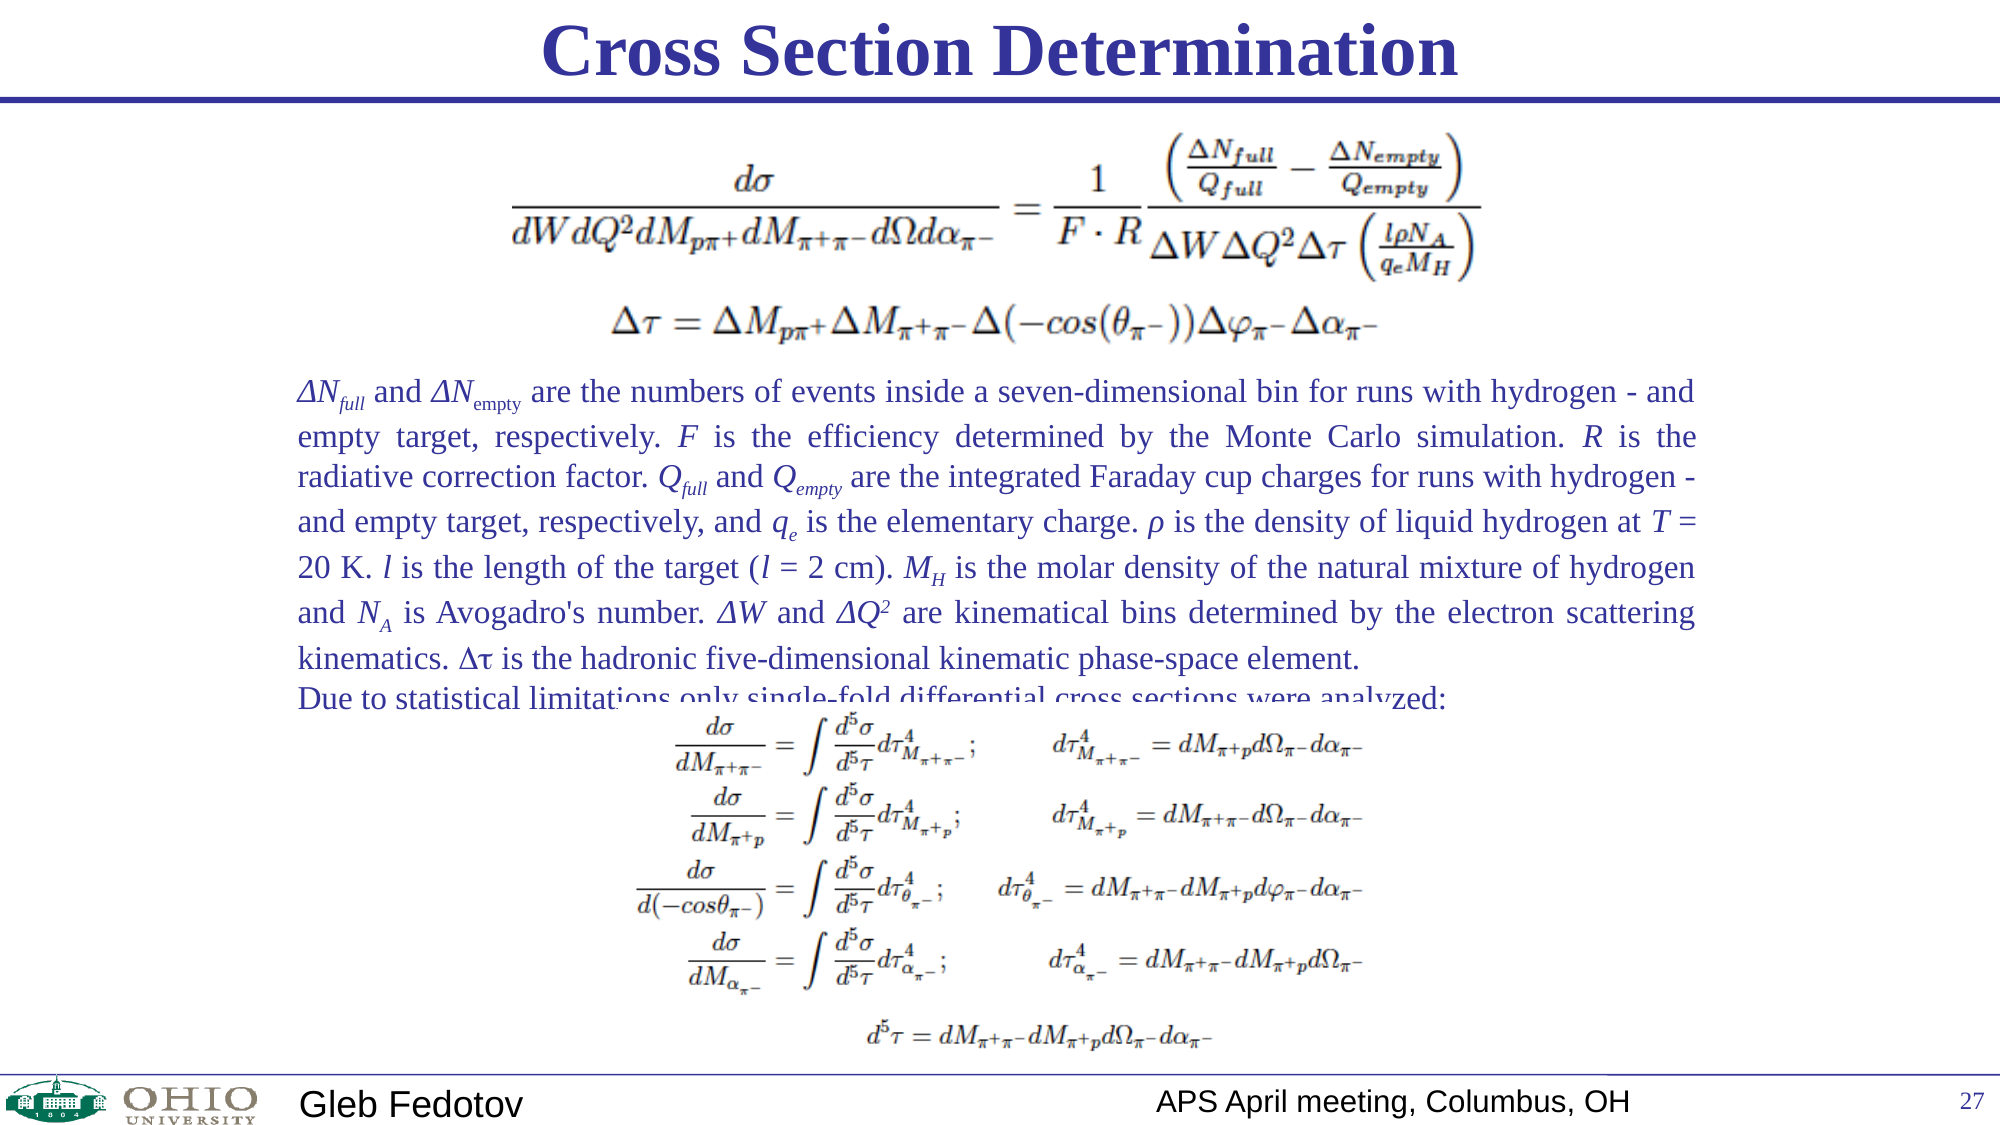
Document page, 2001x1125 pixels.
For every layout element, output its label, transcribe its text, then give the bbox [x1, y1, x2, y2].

text_box ΔNfull and ΔNempty are the numbers of events inside a seven-dimensional bin for runs with hydrogen - and empty target, respectively. F is the efficiency determined by the Monte Carlo simulation. R is the radiative correction factor. Qfull and Qempty are the integrated Faraday cup charges for runs with hydrogen - and empty target, respectively, and qe is the elementary charge. ρ is the density of liquid hydrogen at T = 20 K. l is the length of the target (l = 2 cm). MH is the molar density of the natural mixture of hydrogen and NA is Avogadro's number. ΔW and ΔQ2 are kinematical bins determined by the electron scattering kinematics. Dt is the hadronic five-dimensional kinematic phase-space element. Due to statistical limitations only single-fold differential cross sections were analyzed: [282, 361, 1712, 723]
picture [618, 702, 1388, 1055]
picture [512, 125, 1488, 349]
picture [4, 1073, 260, 1125]
text_box Cross Section Determination [249, 0, 1750, 98]
